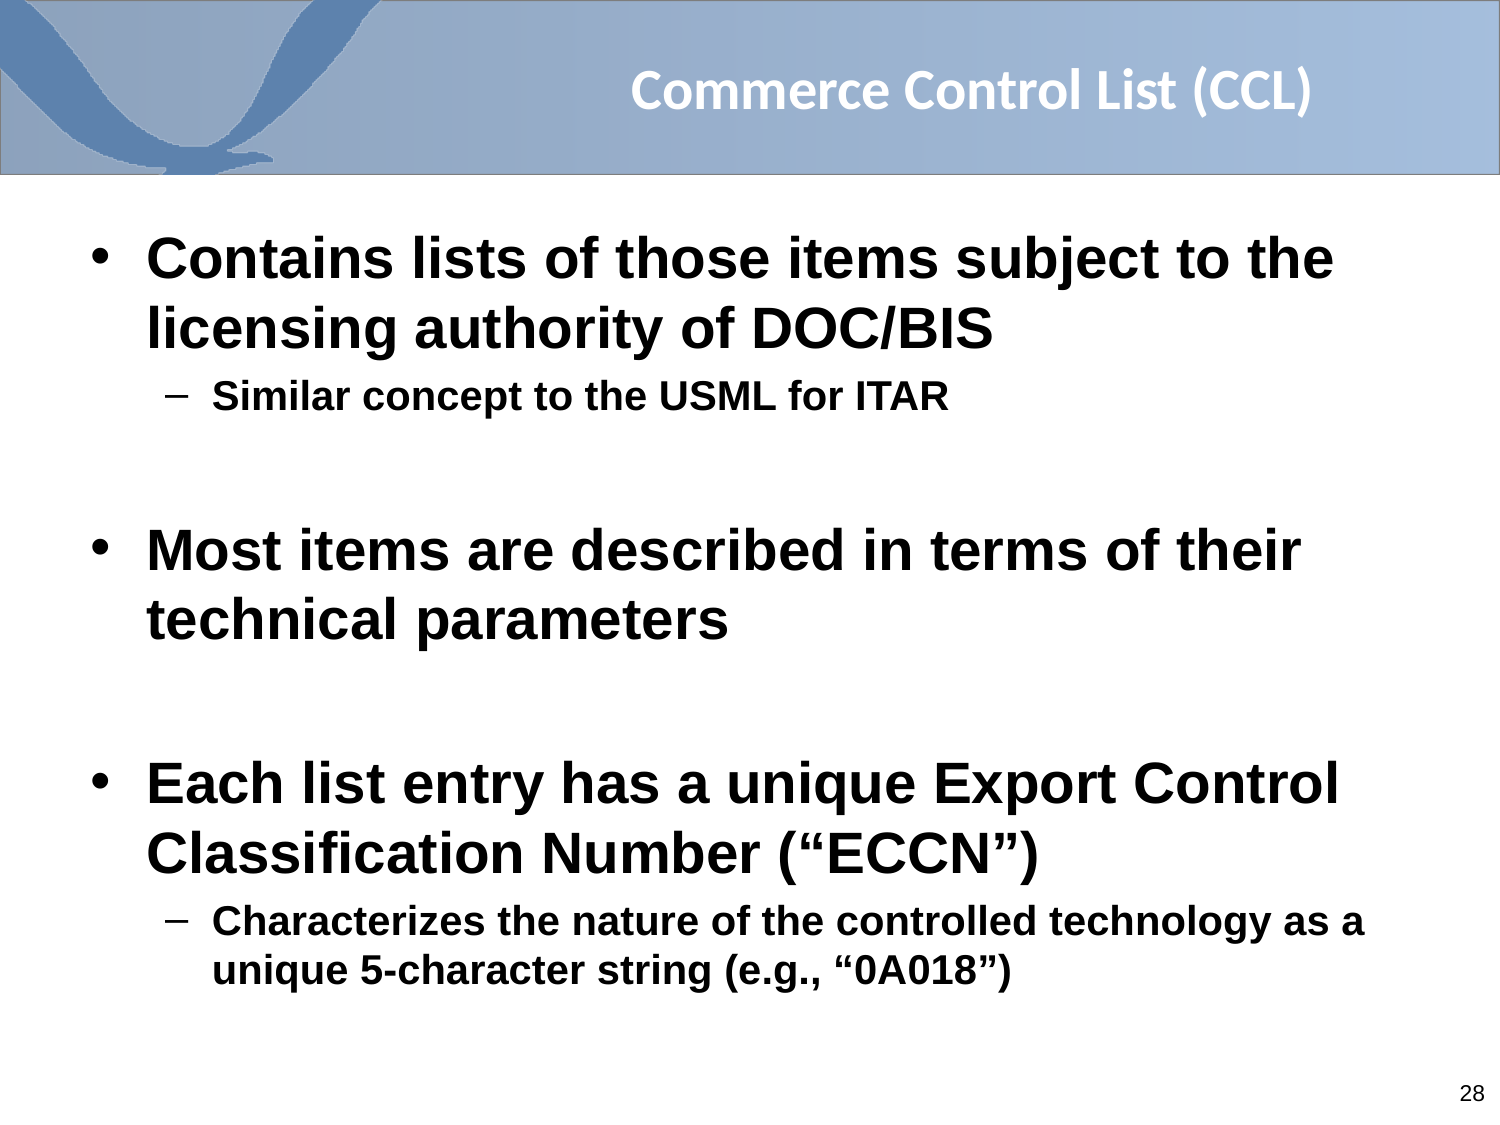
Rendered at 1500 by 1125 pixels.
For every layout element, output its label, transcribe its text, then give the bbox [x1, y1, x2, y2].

slide_number 28 [1149, 1062, 1500, 1123]
list Contains lists of those items subject to the licensing authority of DOC/BIS Similar concept to the USML for ITAR Most items are described in terms of their technical parameters Each list entry has a unique Export Control Classification Number (“ECCN”) Characterizes the nature of the controlled technology as a unique 5-character string (e.g., “0A018”) [75, 212, 1425, 1038]
title Commerce Control List (CCL) [528, 4, 1329, 168]
